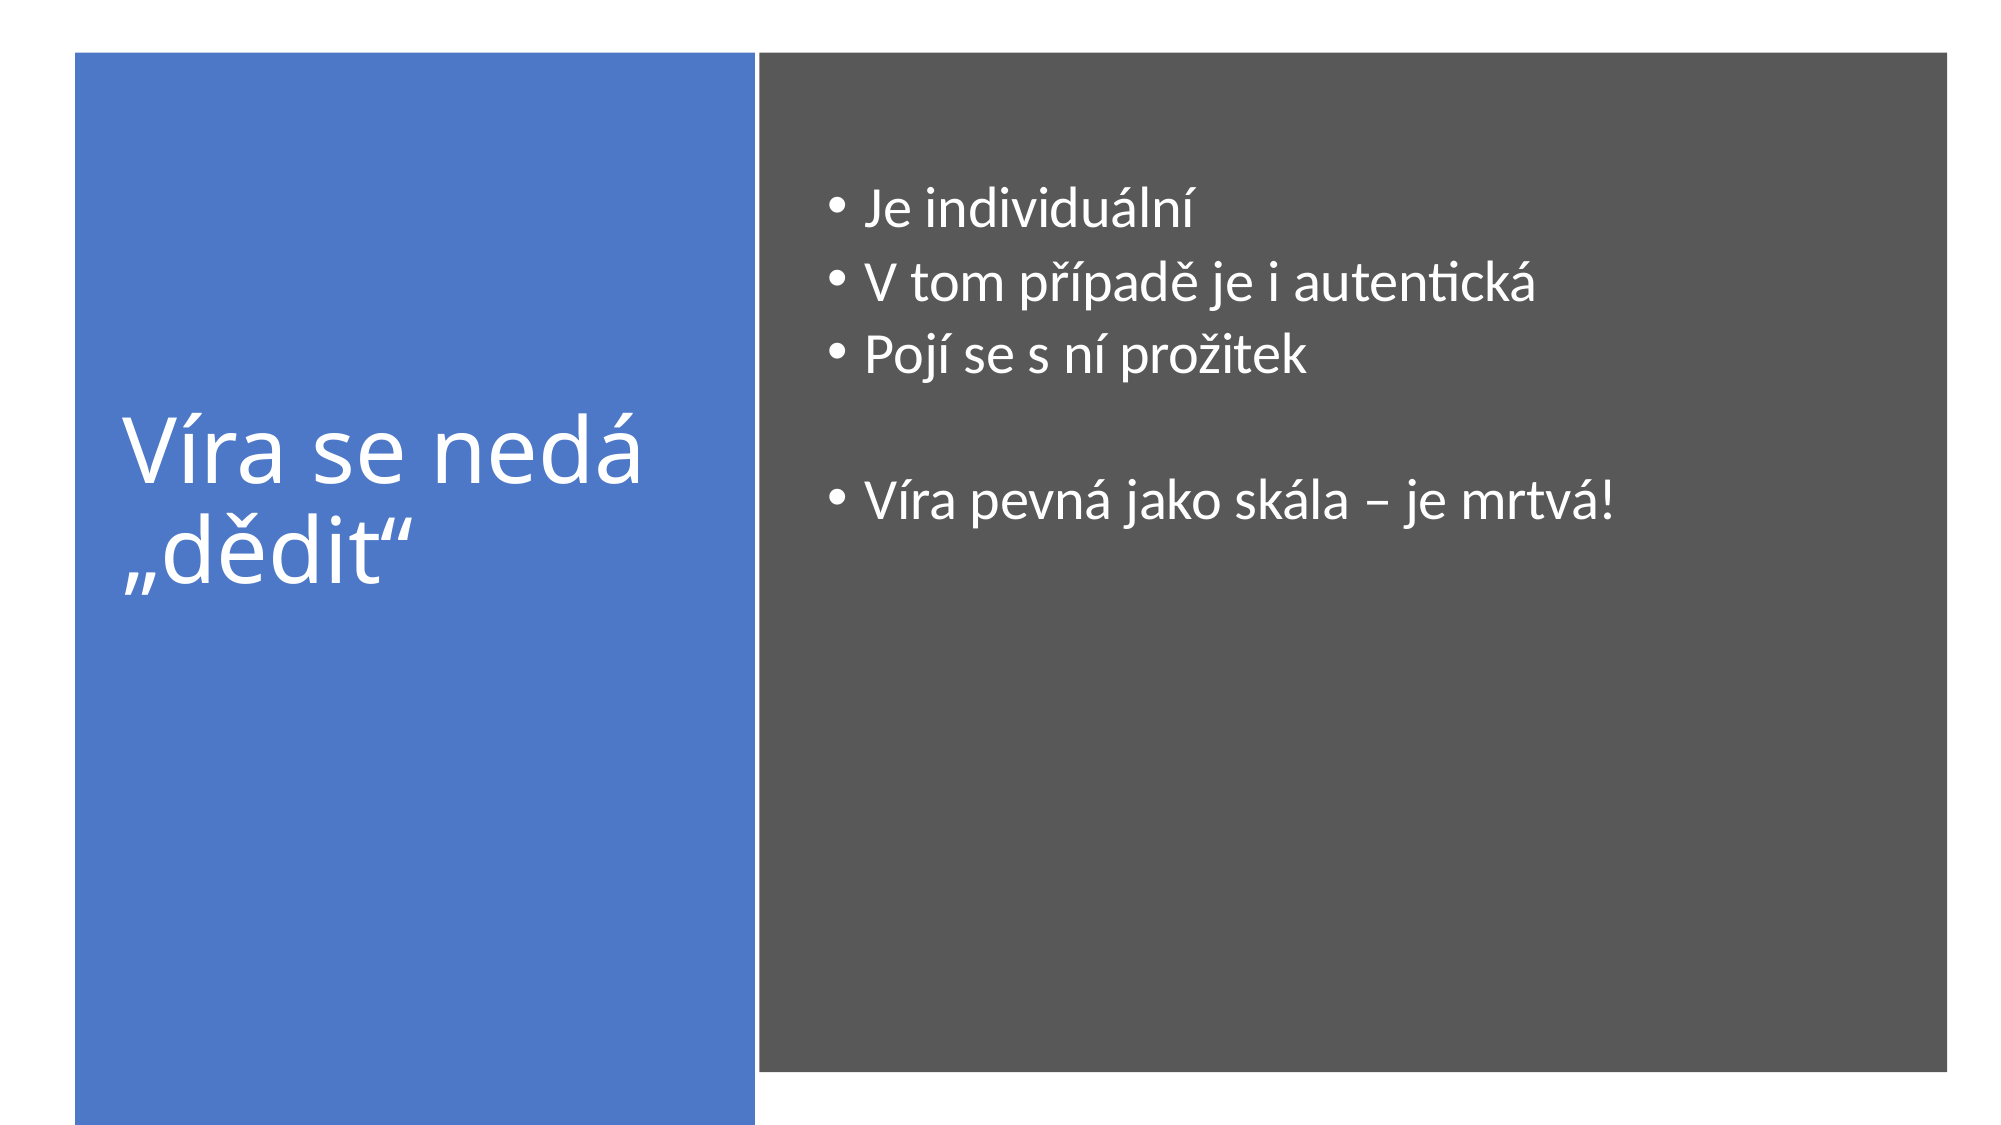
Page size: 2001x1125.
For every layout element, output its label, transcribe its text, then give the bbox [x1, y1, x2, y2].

text_box Víra se nedá „dědit“ [75, 52, 755, 1125]
text_box [759, 52, 1948, 1073]
text_box Je individuální V tom případě je i autentická Pojí se s ní prožitek Víra pevná jako skála – je mrtvá! [825, 166, 1877, 605]
